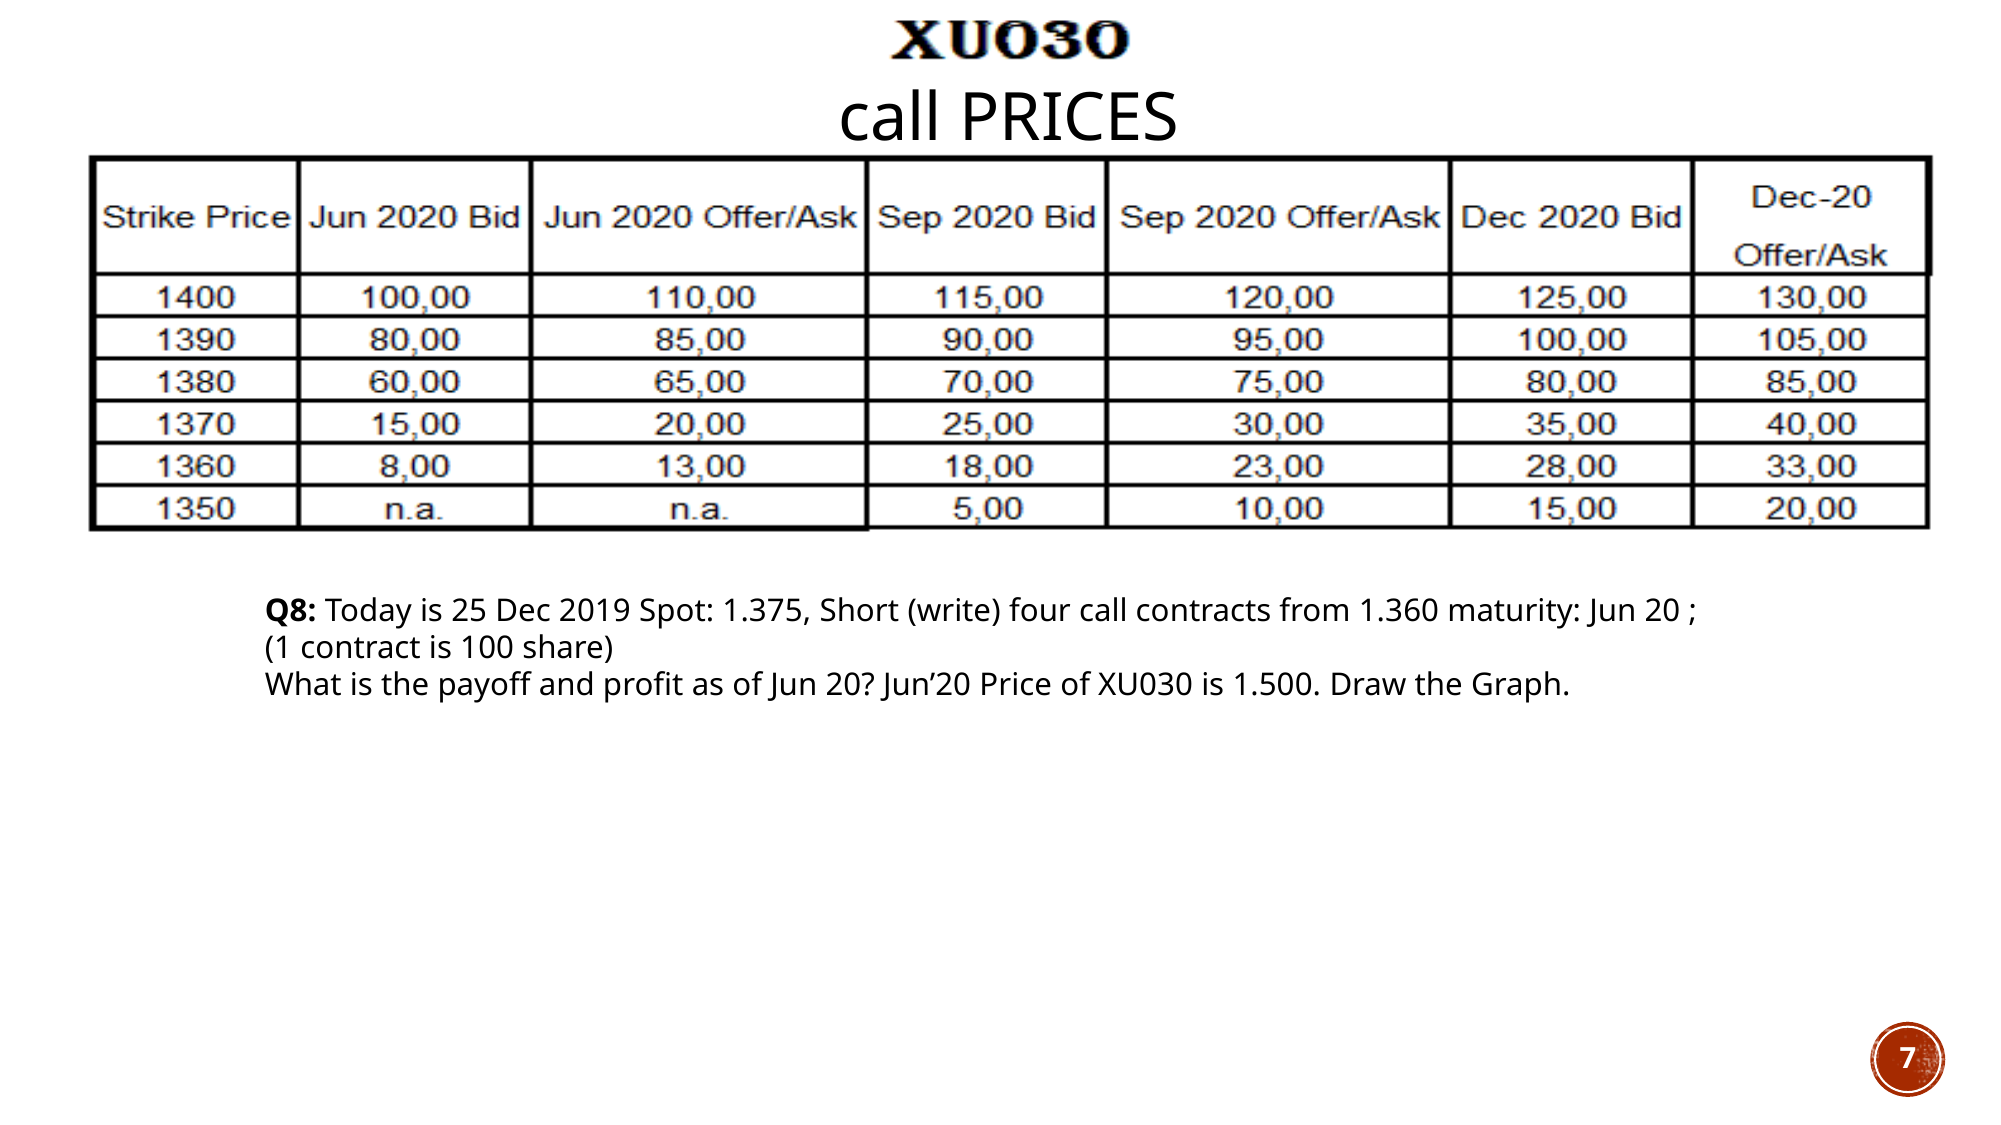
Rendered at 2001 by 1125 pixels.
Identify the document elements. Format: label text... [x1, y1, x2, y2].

text_box Q8: Today is 25 Dec 2019 Spot: 1.375, Short (write) four call contracts from 1.360 maturity: Jun 20 ; (1 contract is 100 share) What is the payoff and profit as of Jun 20? Jun’20 Price of XU030 is 1.500. Draw the Graph. [249, 582, 1725, 905]
slide_number 7 [1855, 1028, 1961, 1089]
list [15, 1, 2000, 571]
